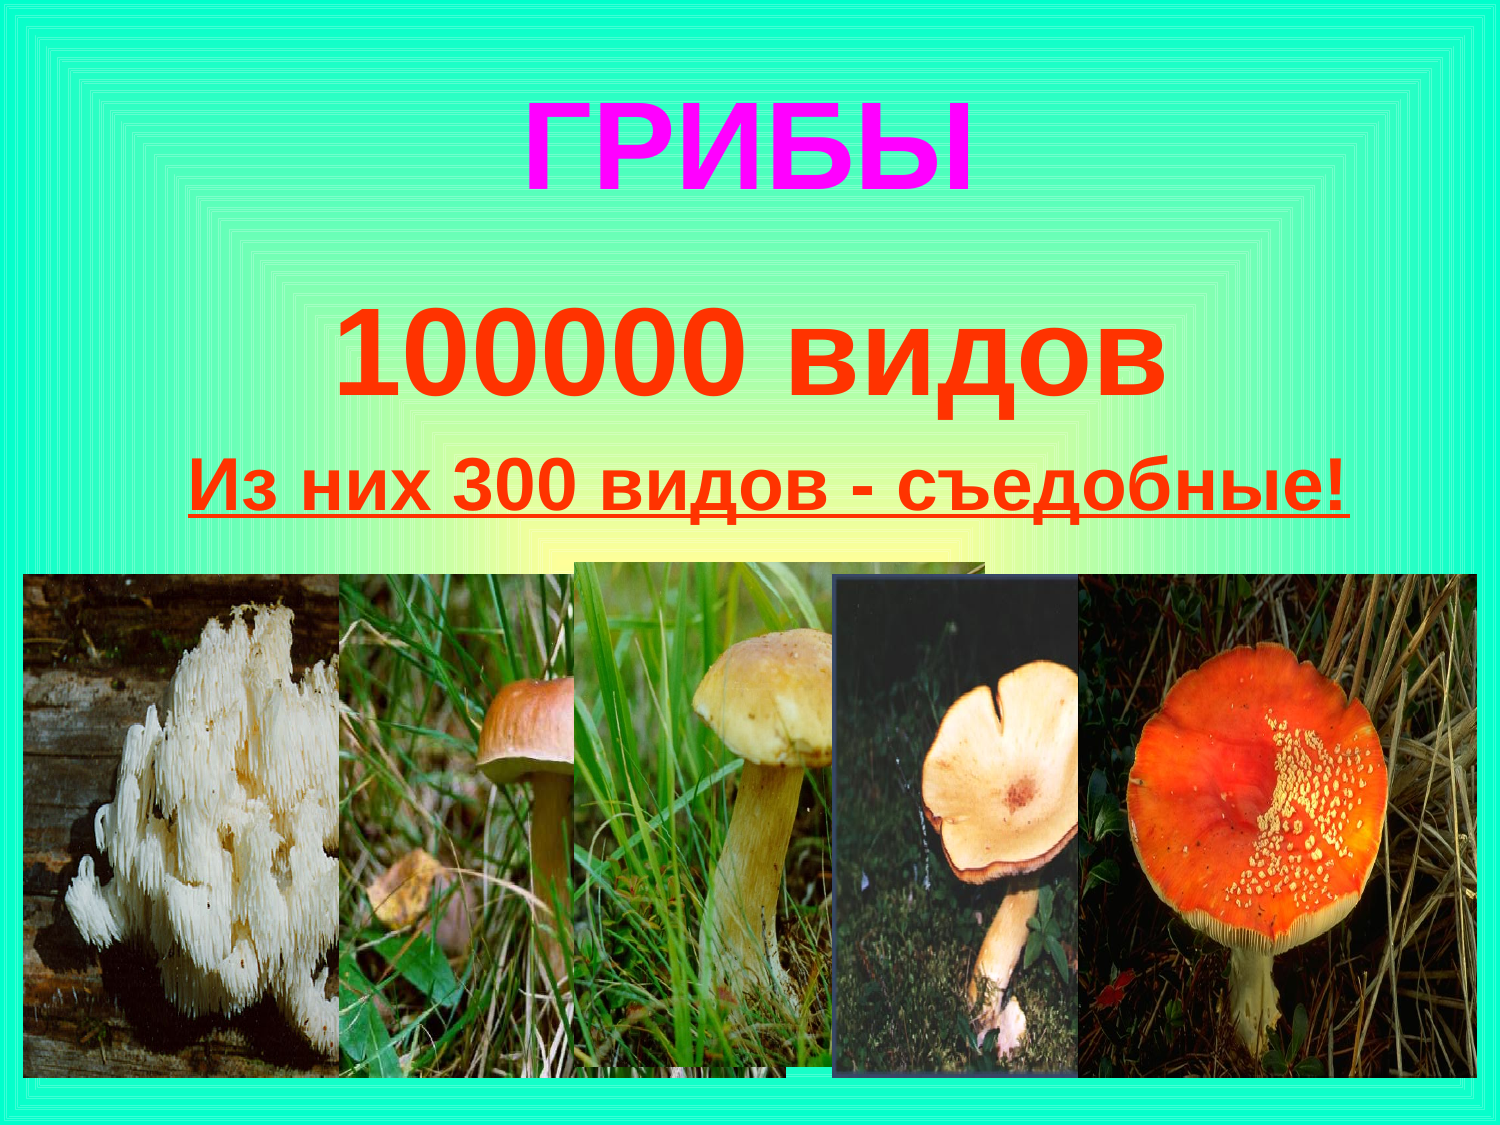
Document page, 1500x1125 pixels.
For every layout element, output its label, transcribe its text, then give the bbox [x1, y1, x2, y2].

picture [23, 562, 1477, 1079]
list 100000 видов Из них 300 видов - съедобные! [111, 262, 1426, 572]
title ГРИБЫ [74, 44, 1425, 234]
